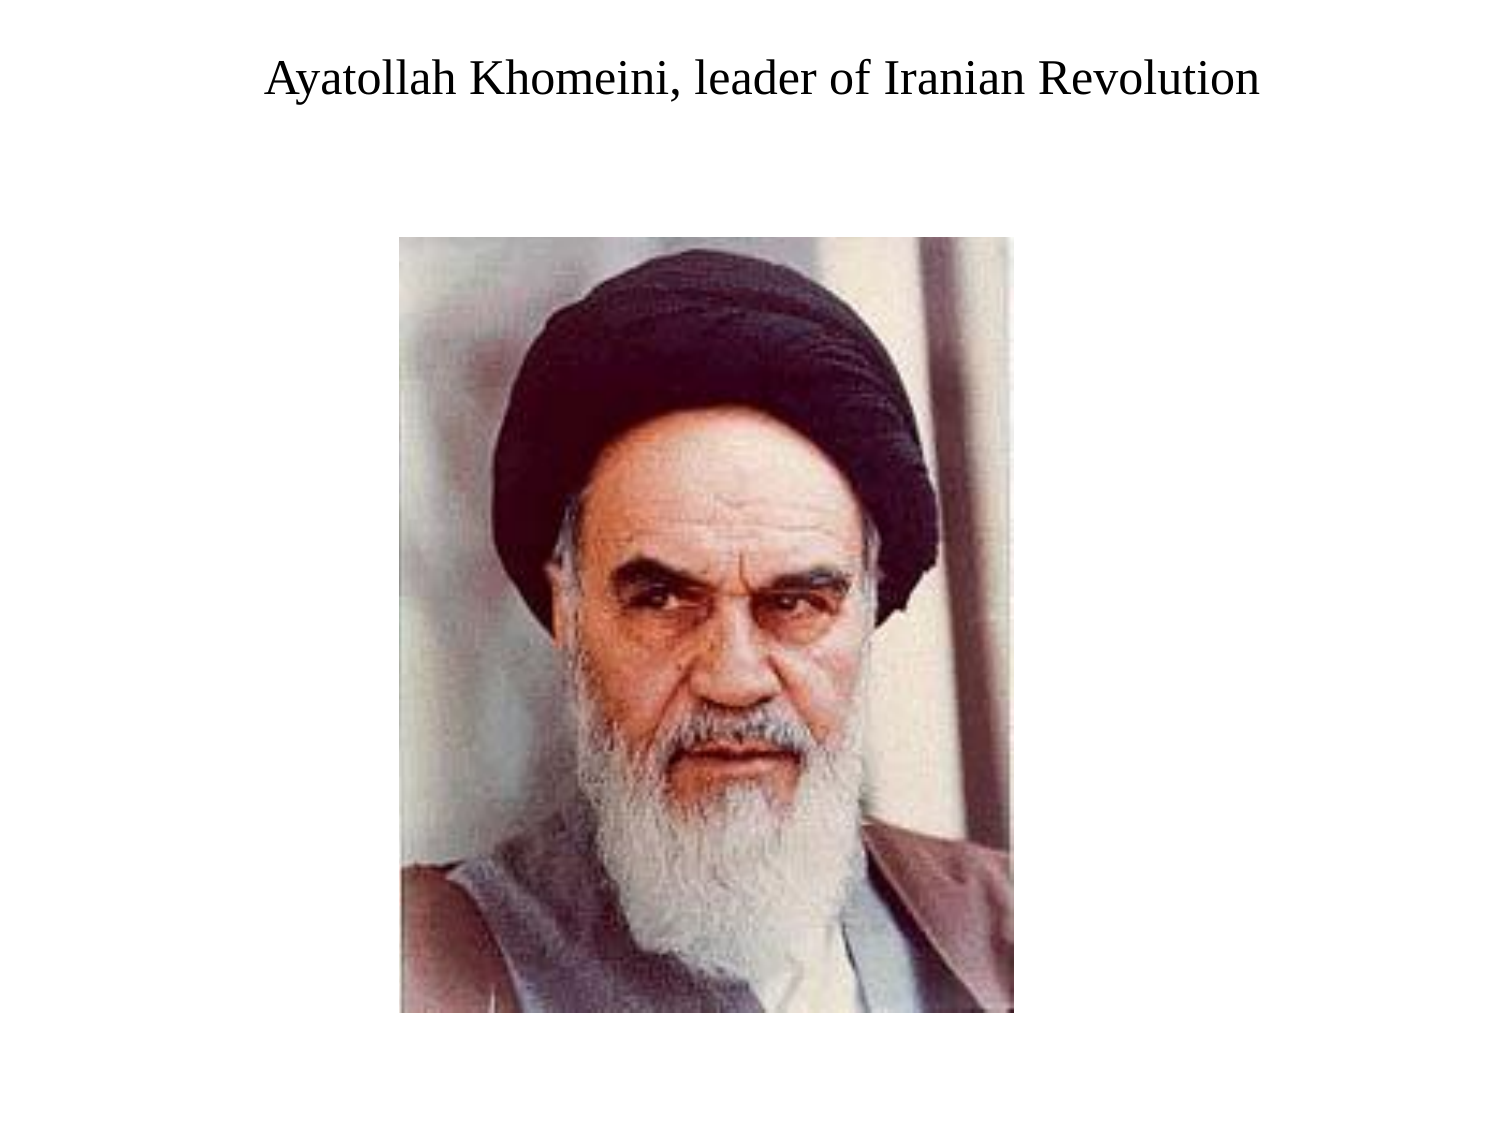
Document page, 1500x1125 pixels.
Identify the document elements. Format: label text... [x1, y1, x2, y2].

text_box Ayatollah Khomeini, leader of Iranian Revolution [87, 37, 1438, 113]
picture [399, 237, 1015, 1013]
